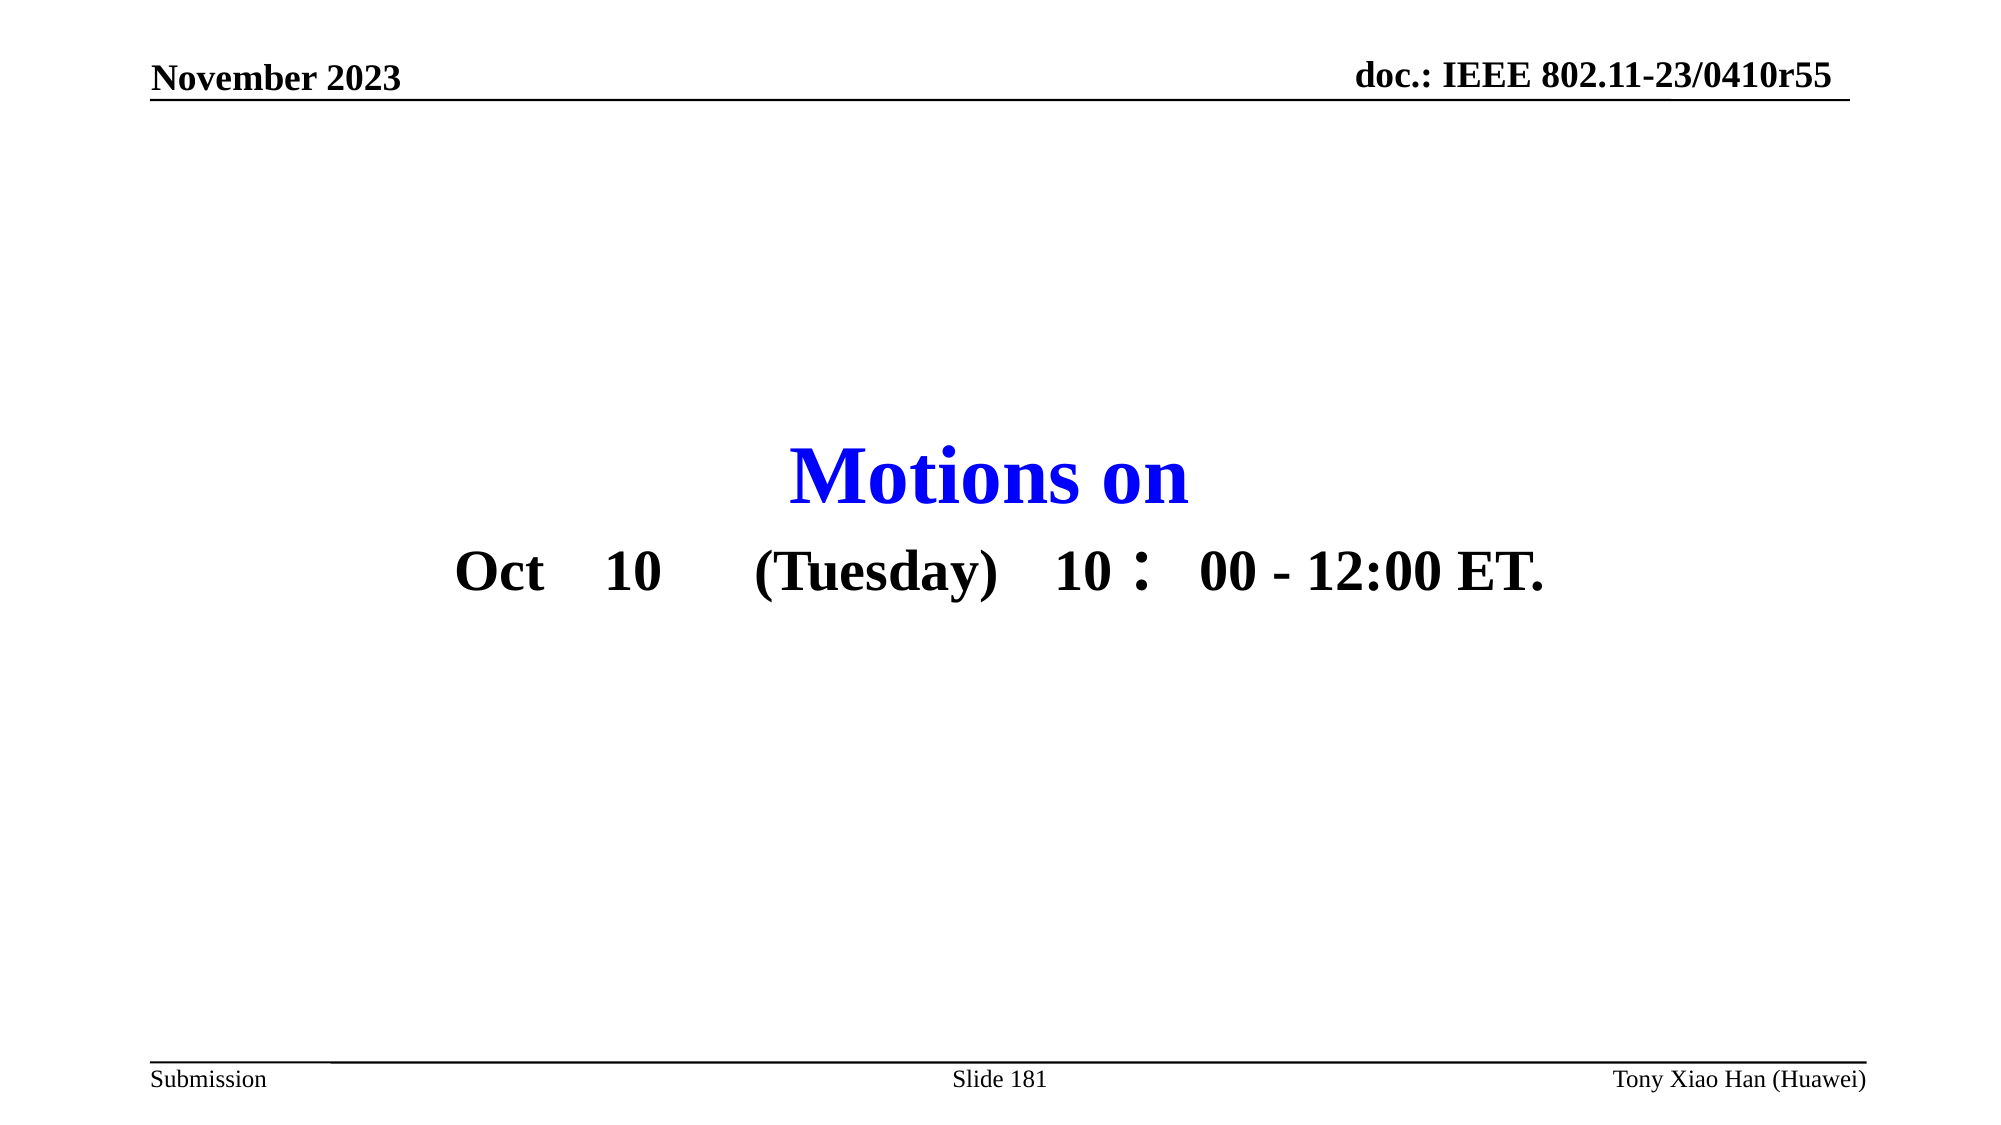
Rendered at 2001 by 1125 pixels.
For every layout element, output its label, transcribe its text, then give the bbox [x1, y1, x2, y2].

text_box Motions on Oct 10 (Tuesday) 10：00 - 12:00 ET. [362, 412, 1638, 950]
